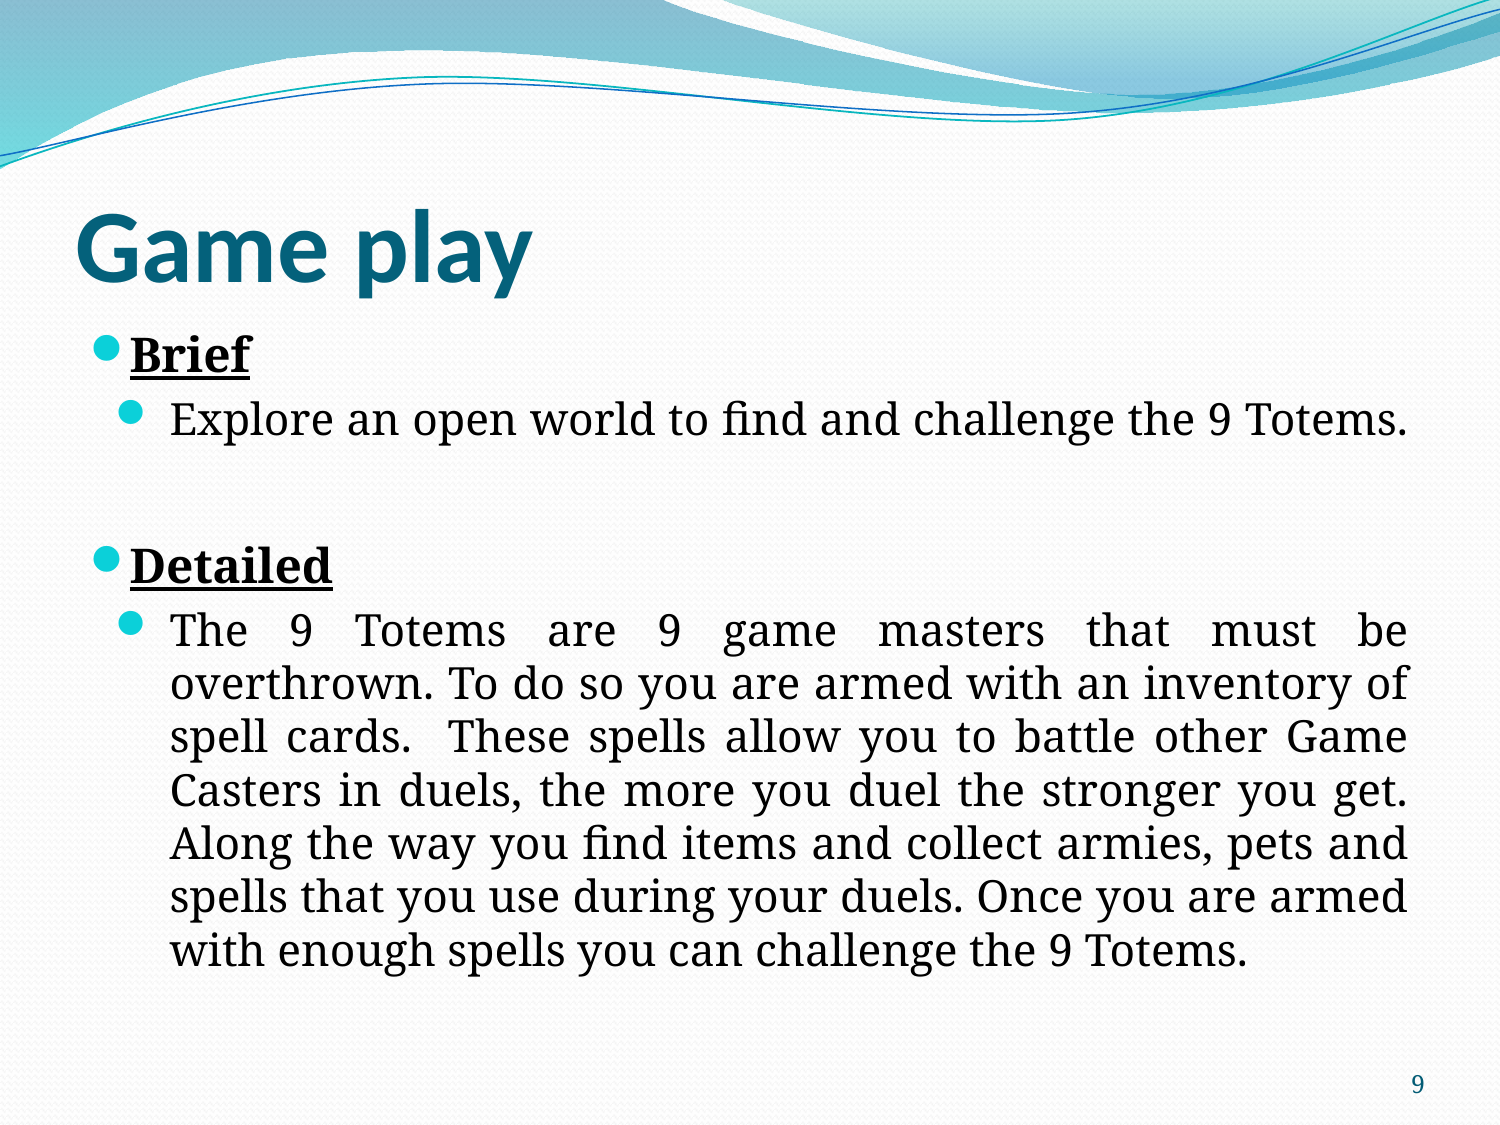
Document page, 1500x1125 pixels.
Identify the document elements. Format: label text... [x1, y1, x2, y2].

title Game play [75, 115, 1425, 303]
slide_number 9 [1299, 1042, 1425, 1103]
list Brief Explore an open world to find and challenge the 9 Totems. Detailed The 9 Totems are 9 game masters that must be overthrown. To do so you are armed with an inventory of spell cards. These spells allow you to battle other Game Casters in duels, the more you duel the stronger you get. Along the way you find items and collect armies, pets and spells that you use during your duels. Once you are armed with enough spells you can challenge the 9 Totems. [75, 317, 1425, 1038]
